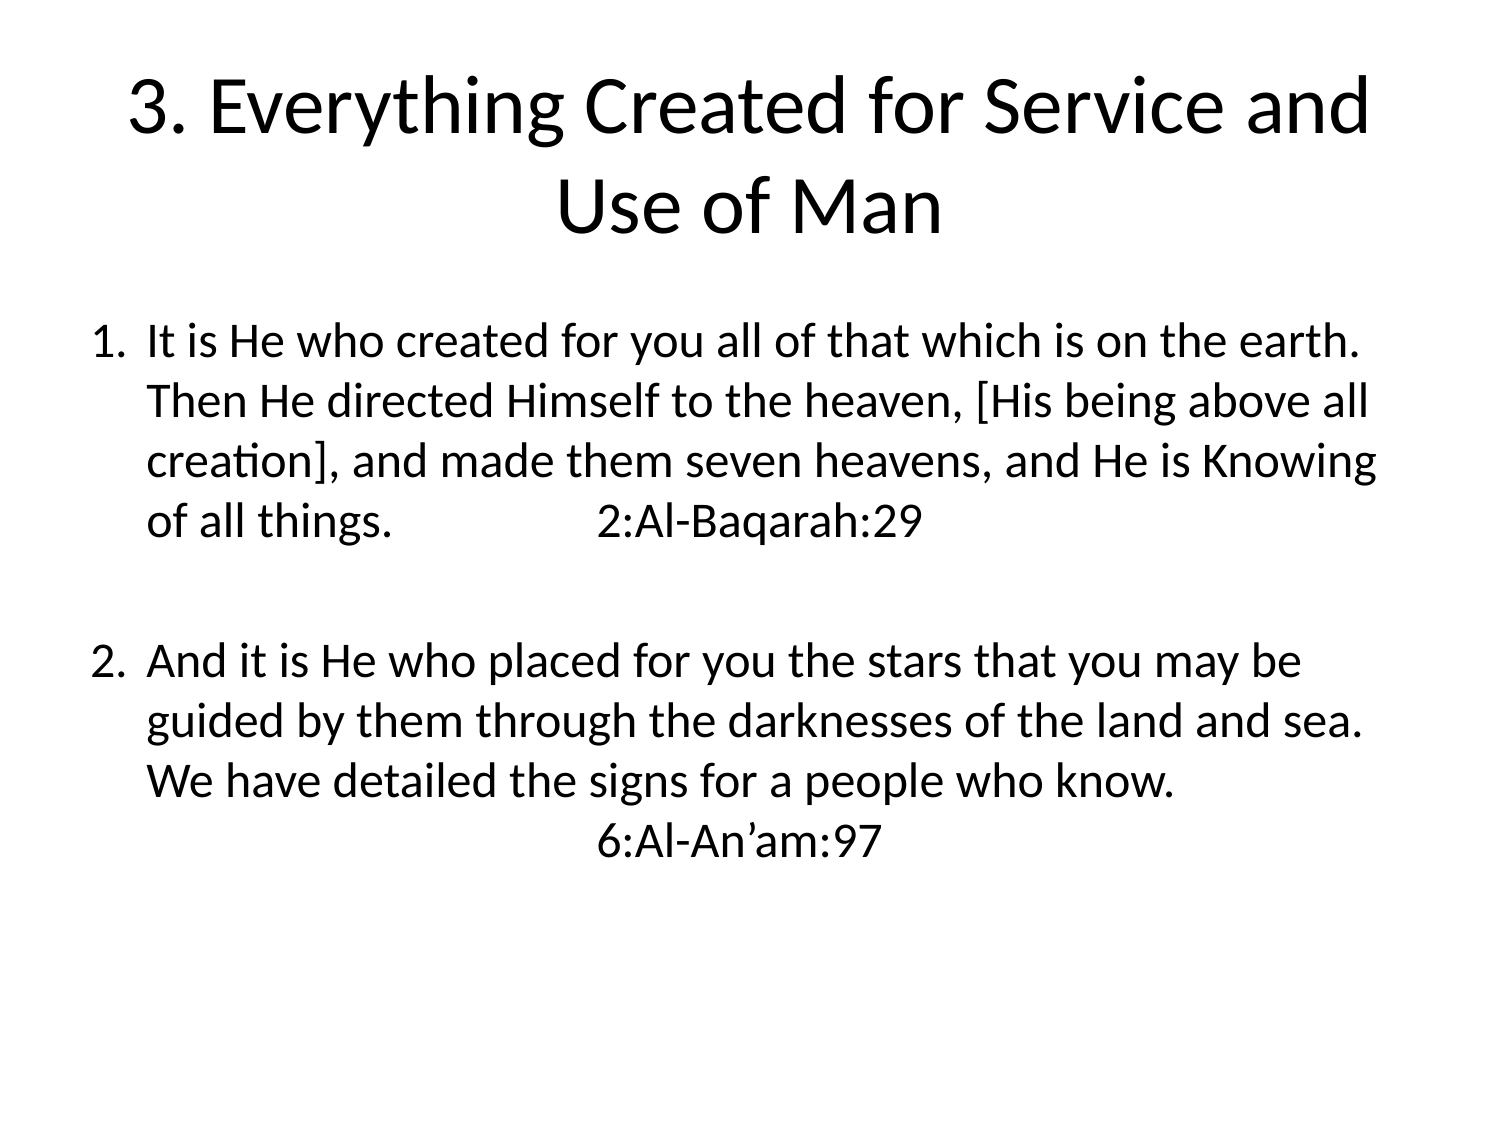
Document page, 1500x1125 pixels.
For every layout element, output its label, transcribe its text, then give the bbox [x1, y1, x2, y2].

list It is He who created for you all of that which is on the earth. Then He directed Himself to the heaven, [His being above all creation], and made them seven heavens, and He is Knowing of all things. 2:Al-Baqarah:29 And it is He who placed for you the stars that you may be guided by them through the darknesses of the land and sea. We have detailed the signs for a people who know. 6:Al-An’am:97 [75, 299, 1425, 1088]
title 3. Everything Created for Service and Use of Man [75, 50, 1425, 250]
